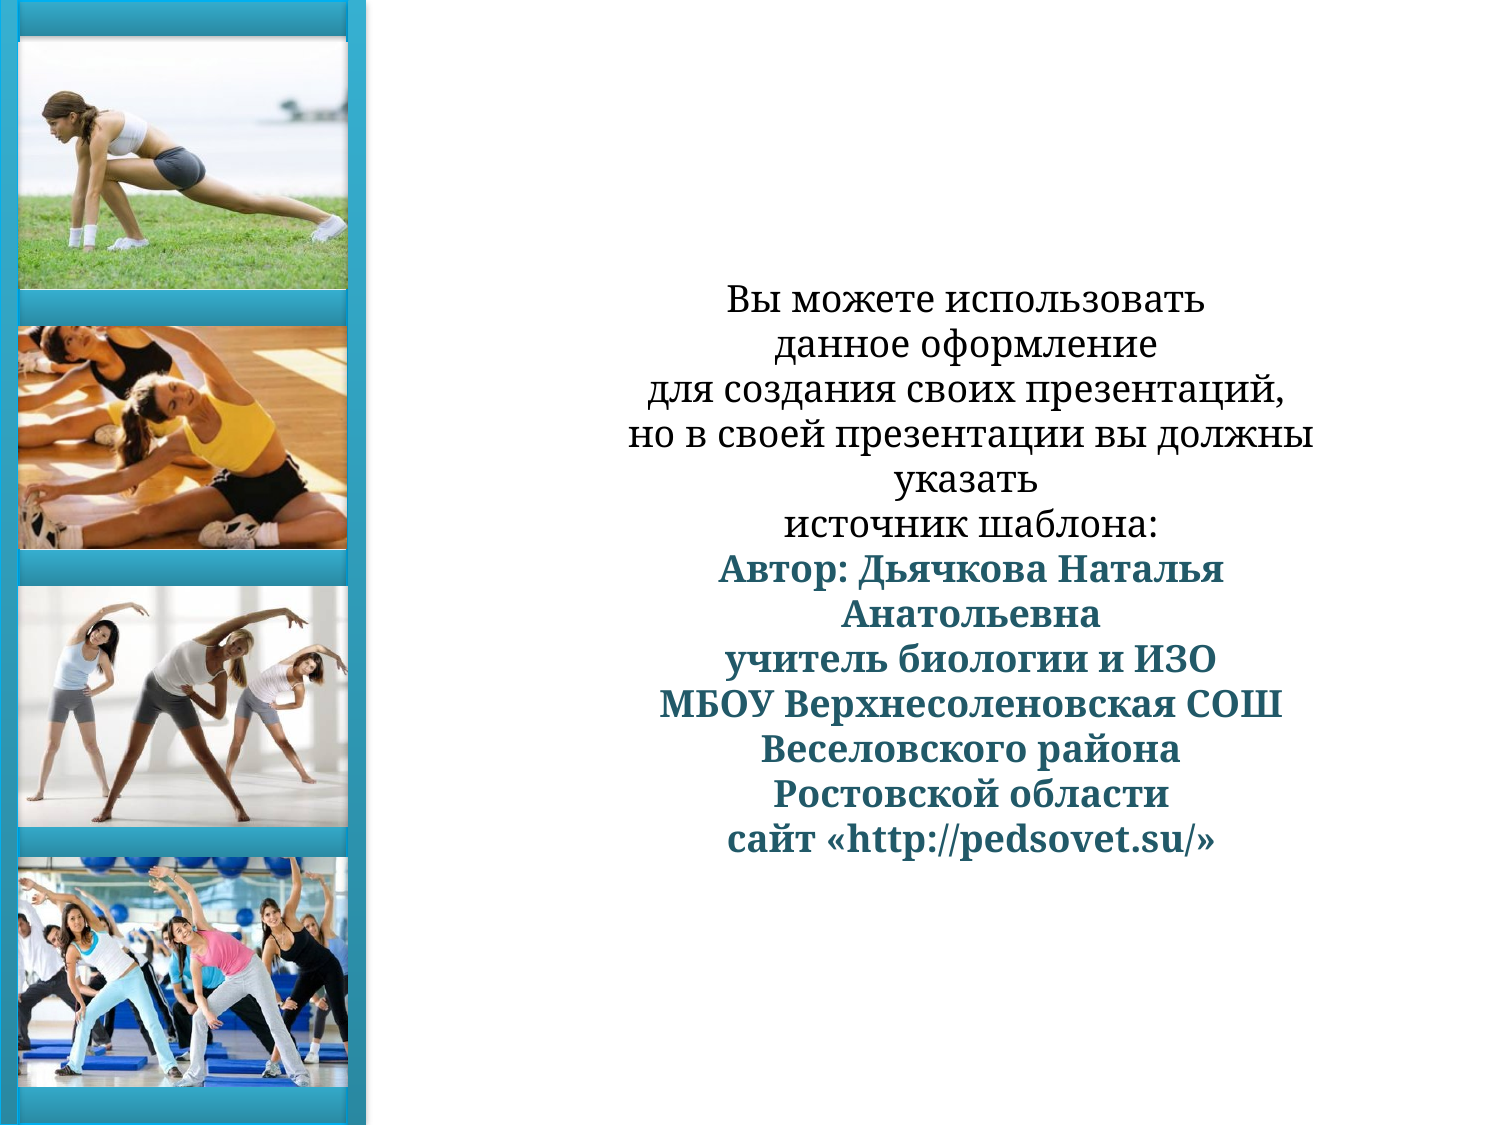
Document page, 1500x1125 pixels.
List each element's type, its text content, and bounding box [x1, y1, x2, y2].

picture [19, 326, 346, 549]
picture [19, 42, 348, 289]
picture [19, 857, 348, 1087]
picture [19, 586, 348, 827]
text_box Вы можете использовать данное оформление для создания своих презентаций, но в своей презентации вы должны указать источник шаблона: Автор: Дьячкова Наталья Анатольевна учитель биологии и ИЗО МБОУ Верхнесоленовская СОШ Веселовского района Ростовской области сайт «http://pedsovet.su/» [596, 267, 1347, 867]
